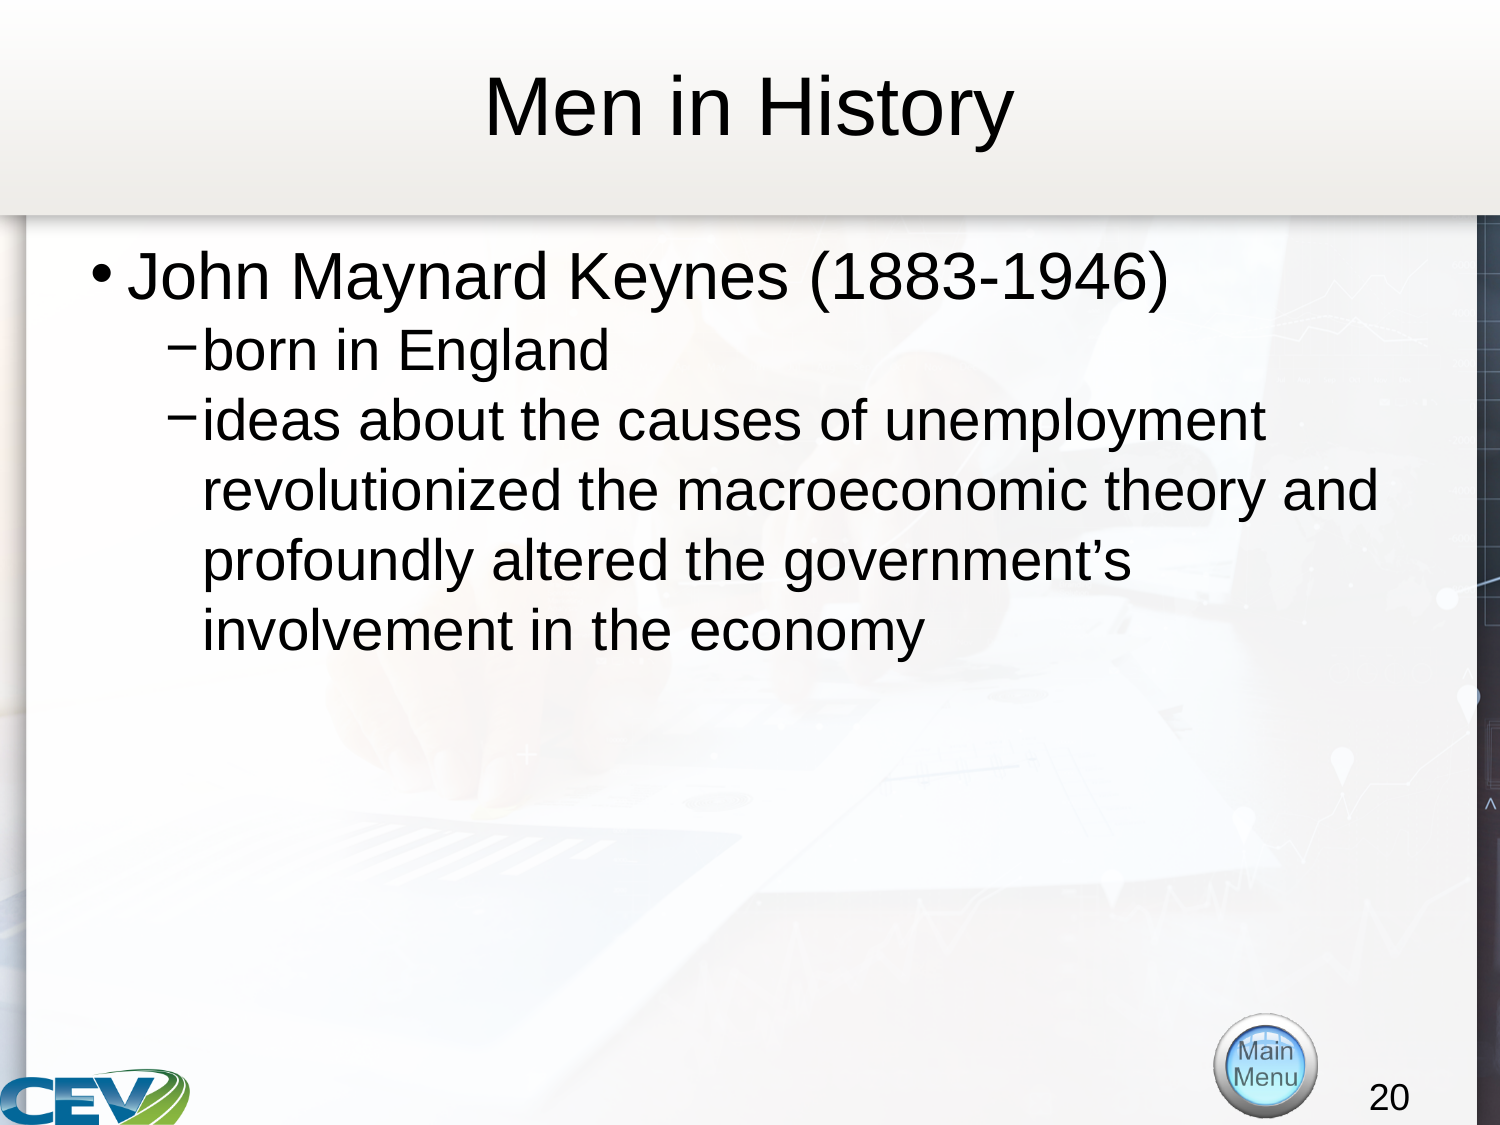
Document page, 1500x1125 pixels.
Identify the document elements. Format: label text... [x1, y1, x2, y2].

picture [0, 0, 1500, 1125]
list John Maynard Keynes (1883-1946) born in England ideas about the causes of unemployment revolutionized the macroeconomic theory and profoundly altered the government’s involvement in the economy [75, 224, 1425, 1066]
title Men in History [75, 0, 1425, 218]
